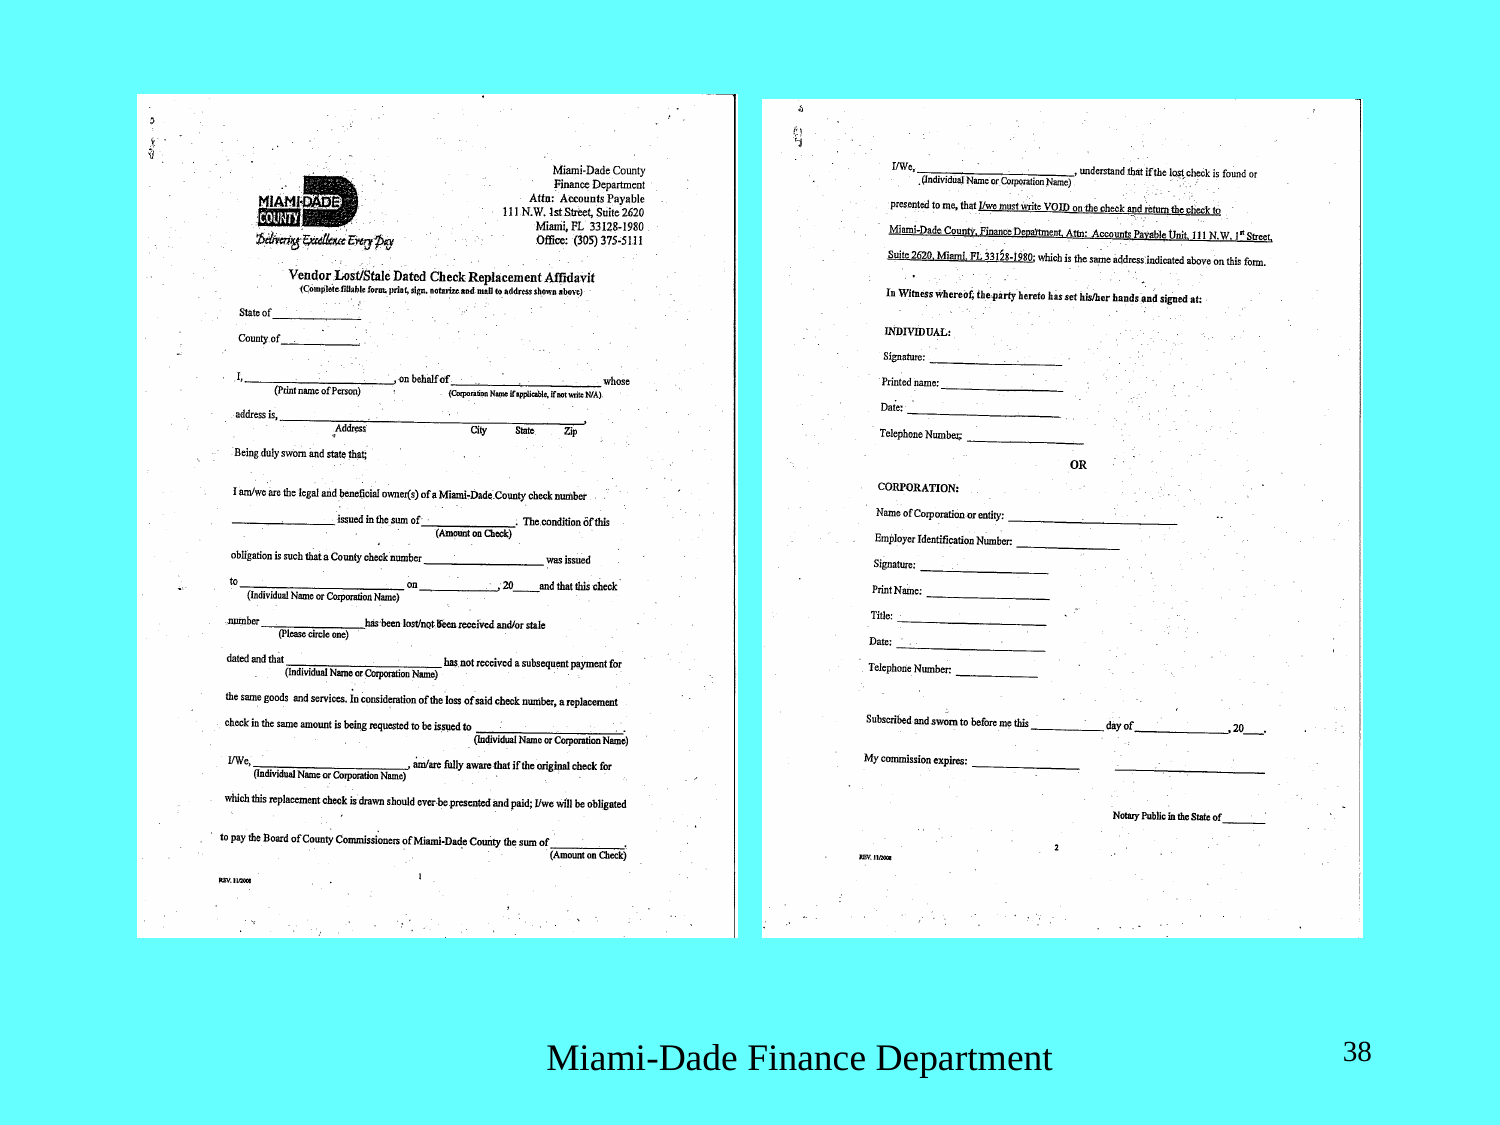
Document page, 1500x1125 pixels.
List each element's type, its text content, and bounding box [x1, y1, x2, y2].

footer Miami-Dade Finance Department [474, 1024, 1074, 1101]
picture [762, 99, 1363, 938]
picture [137, 93, 738, 938]
list [24, 49, 1476, 1001]
slide_number 38 [1074, 1024, 1388, 1101]
